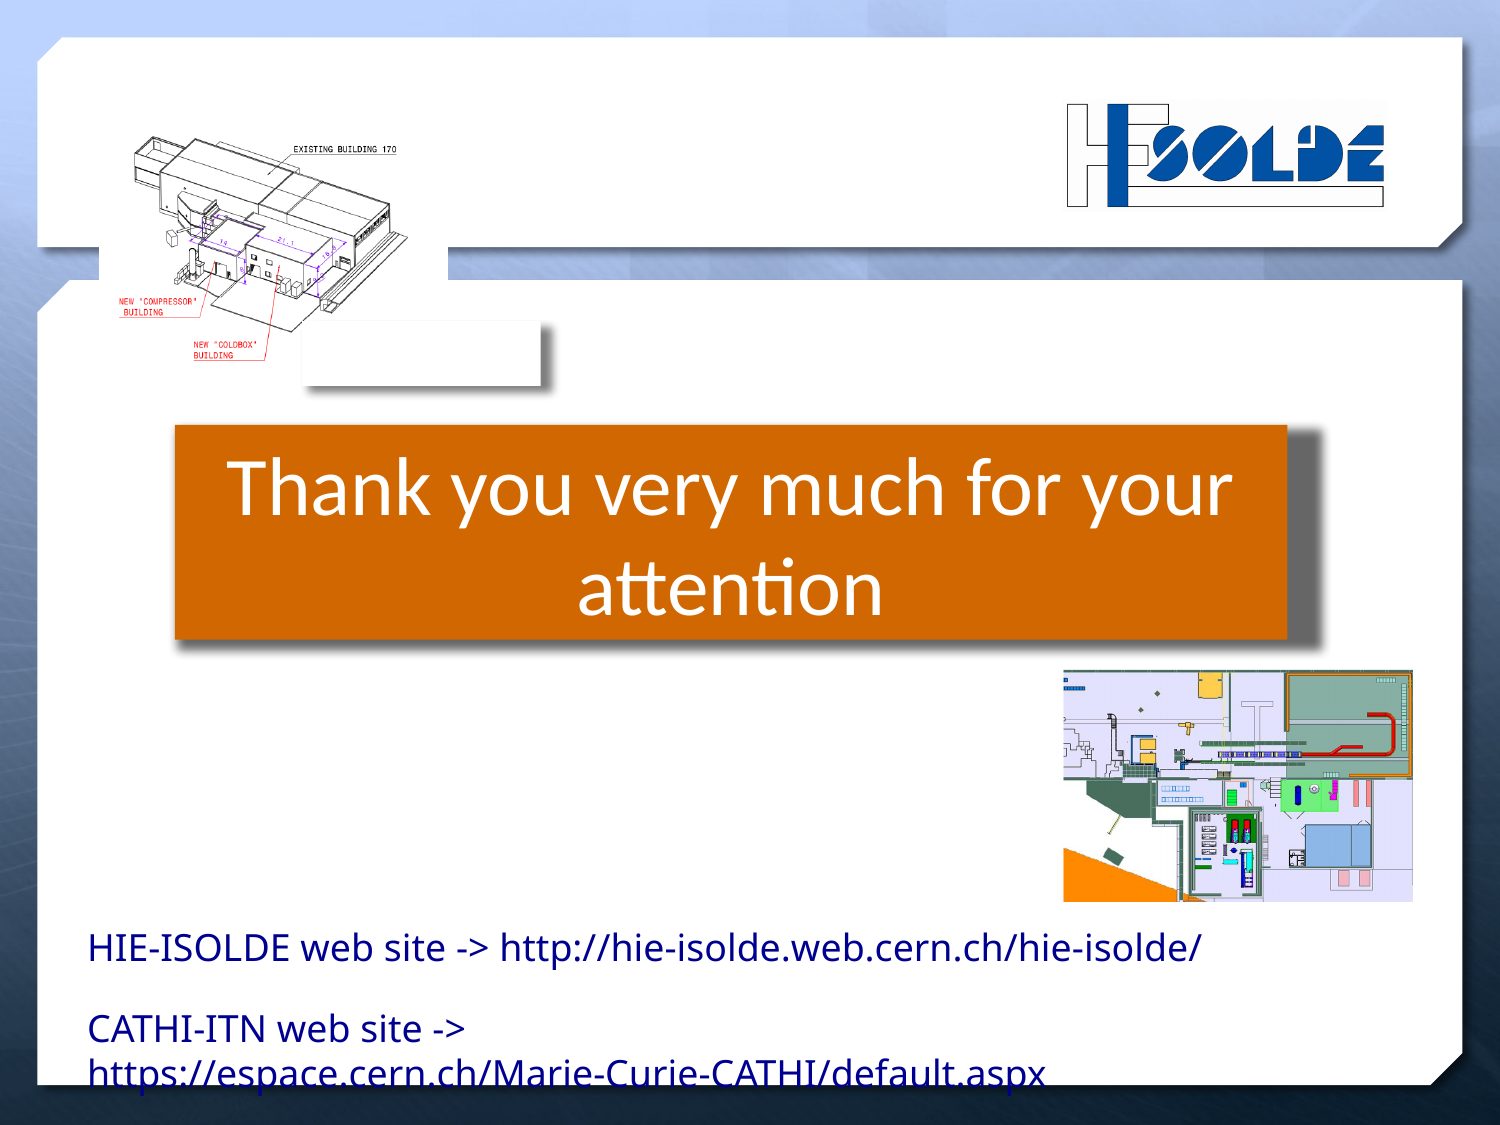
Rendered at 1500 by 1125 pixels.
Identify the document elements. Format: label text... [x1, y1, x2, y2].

picture [1061, 99, 1388, 212]
text_box Thank you very much for your attention [174, 424, 1288, 640]
picture [1061, 668, 1414, 903]
text_box HIE-ISOLDE web site -> http://hie-isolde.web.cern.ch/hie-isolde/ CATHI-ITN web site -> https://espace.cern.ch/Marie-Curie-CATHI/default.aspx [72, 916, 1388, 1103]
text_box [99, 99, 542, 387]
